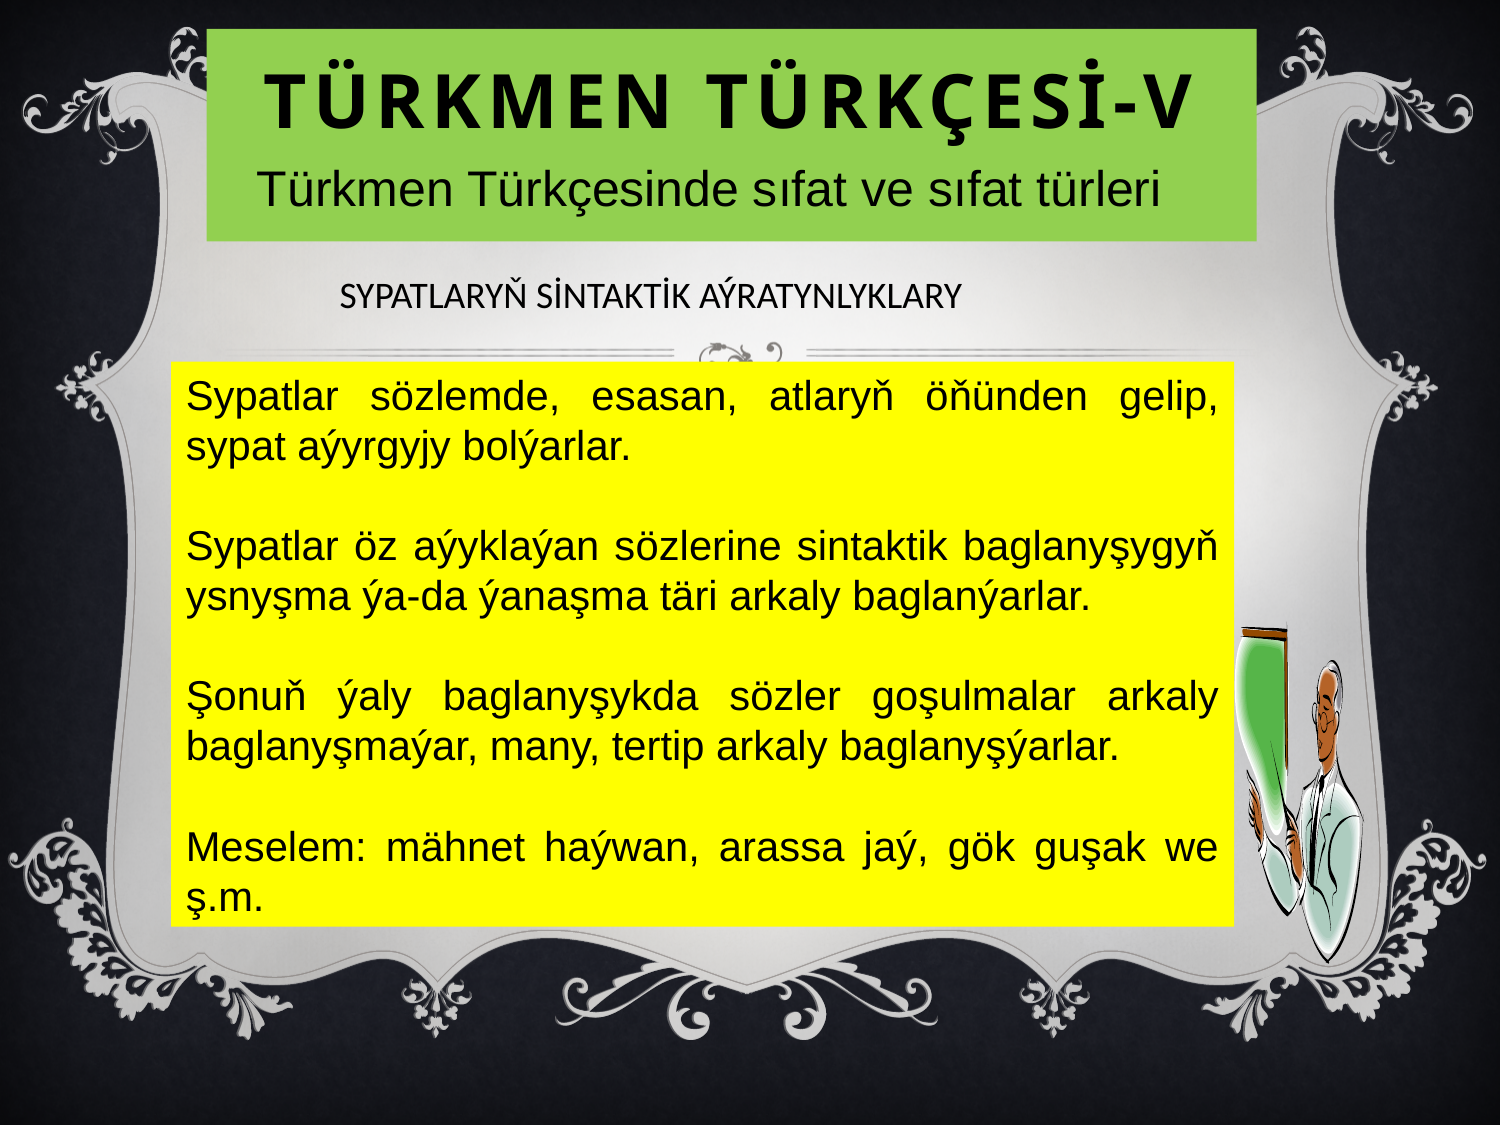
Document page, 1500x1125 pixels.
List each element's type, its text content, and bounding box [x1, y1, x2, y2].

text_box Sypatlar sözlemde, esasan, atlaryň öňünden gelip, sypat aýyrgyjy bolýarlar. Sypatlar öz aýyklaýan sözlerine sintaktik baglanyşygyň ysnyşma ýa-da ýanaşma täri arkaly baglanýarlar. Şonuň ýaly baglanyşykda sözler goşulmalar arkaly baglanyşmaýar, many, tertip arkaly baglanyşýarlar. Meselem: mähnet haýwan, arassa jaý, gök guşak we ş.m. [171, 361, 1235, 927]
picture [0, 0, 1500, 1125]
text_box SYPATLARYŇ SİNTAKTİK AÝRATYNLYKLARY [324, 263, 1184, 324]
title TÜRKMEN TÜRKÇESİ-V [206, 28, 1257, 242]
text_box Türkmen Türkçesinde sıfat ve sıfat türleri [242, 148, 1267, 224]
